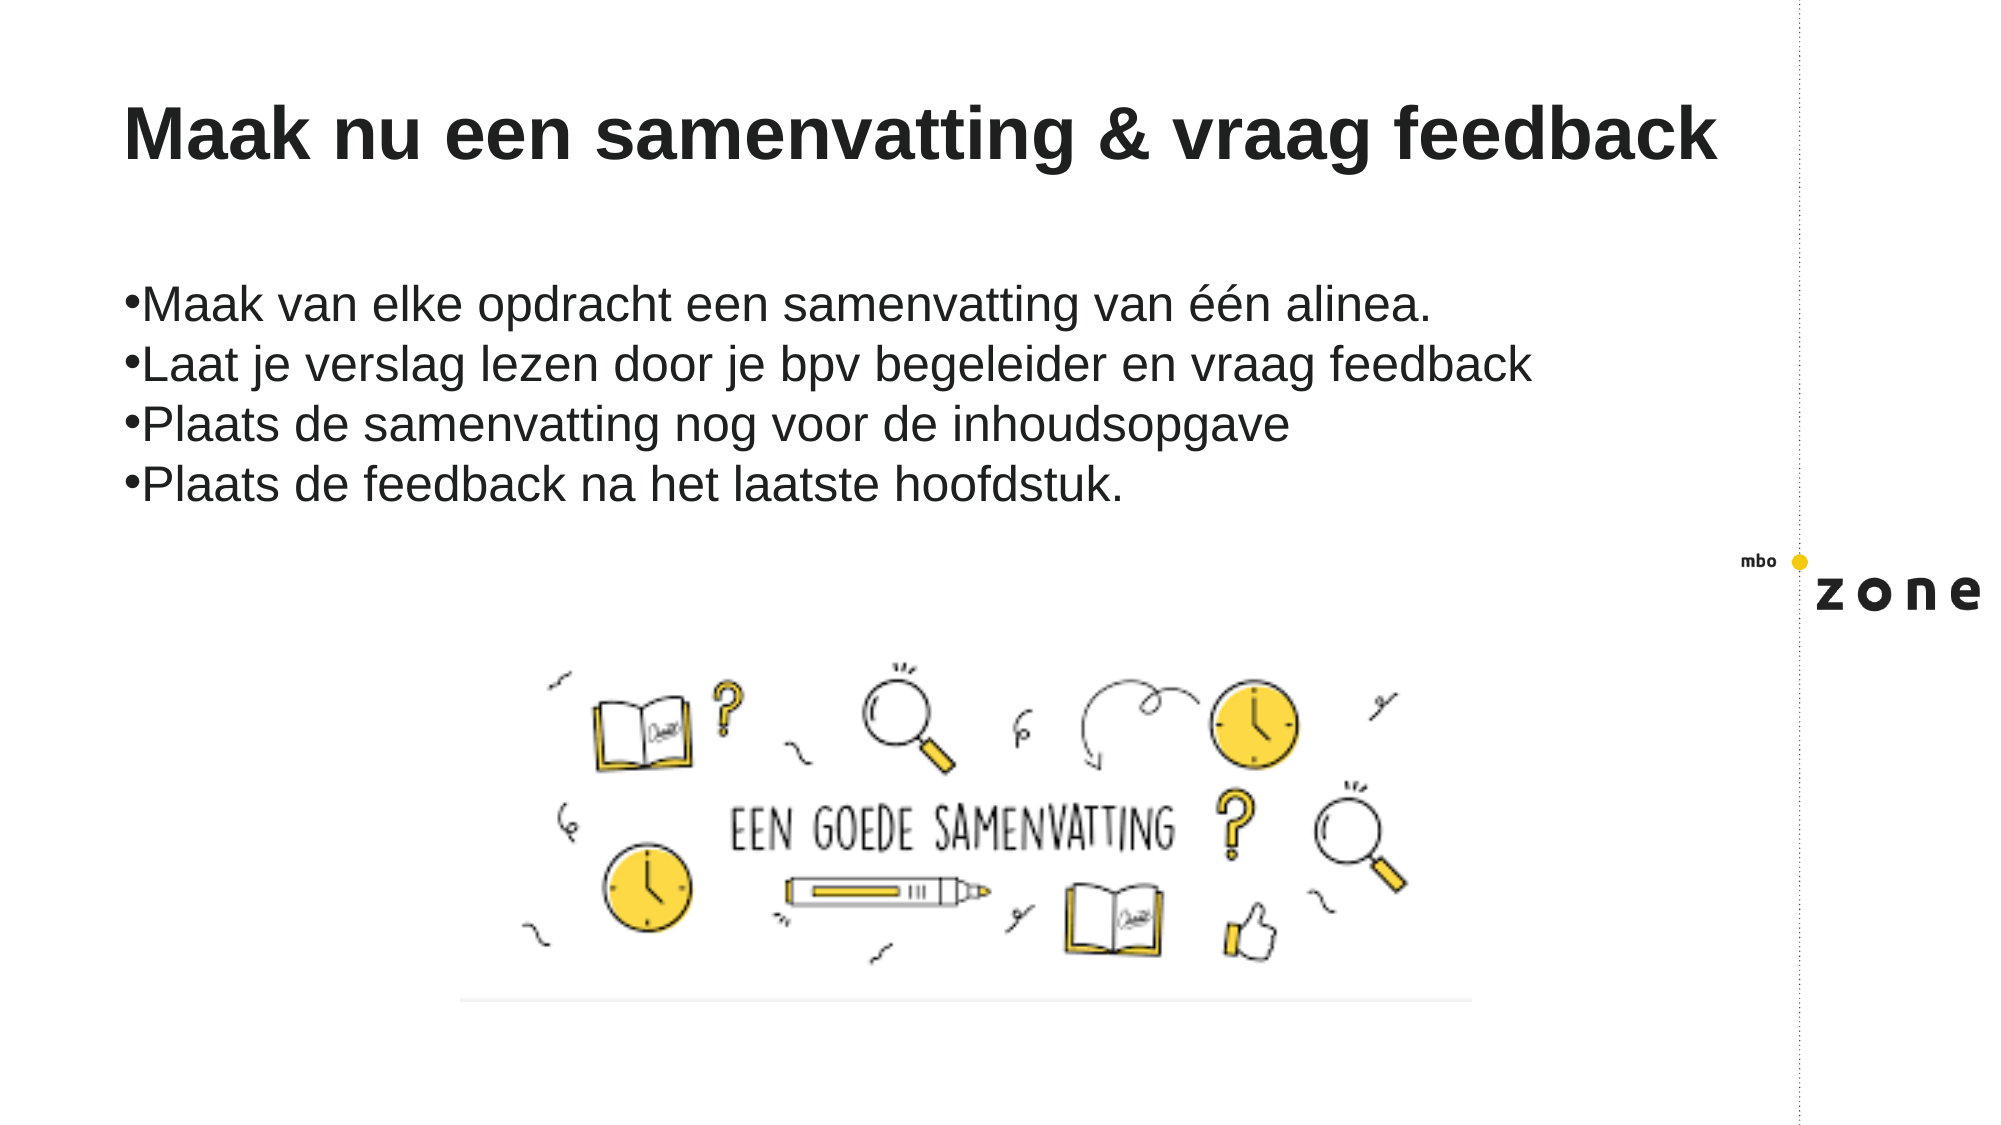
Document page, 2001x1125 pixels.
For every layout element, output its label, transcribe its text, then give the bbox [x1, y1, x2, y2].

title Maak nu een samenvatting & vraag feedback [124, 94, 1809, 272]
picture [1596, 0, 2001, 1125]
list Maak van elke opdracht een samenvatting van één alinea. Laat je verslag lezen door je bpv begeleider en vraag feedback Plaats de samenvatting nog voor de inhoudsopgave Plaats de feedback na het laatste hoofdstuk. [124, 271, 1707, 986]
picture [460, 628, 1472, 1002]
